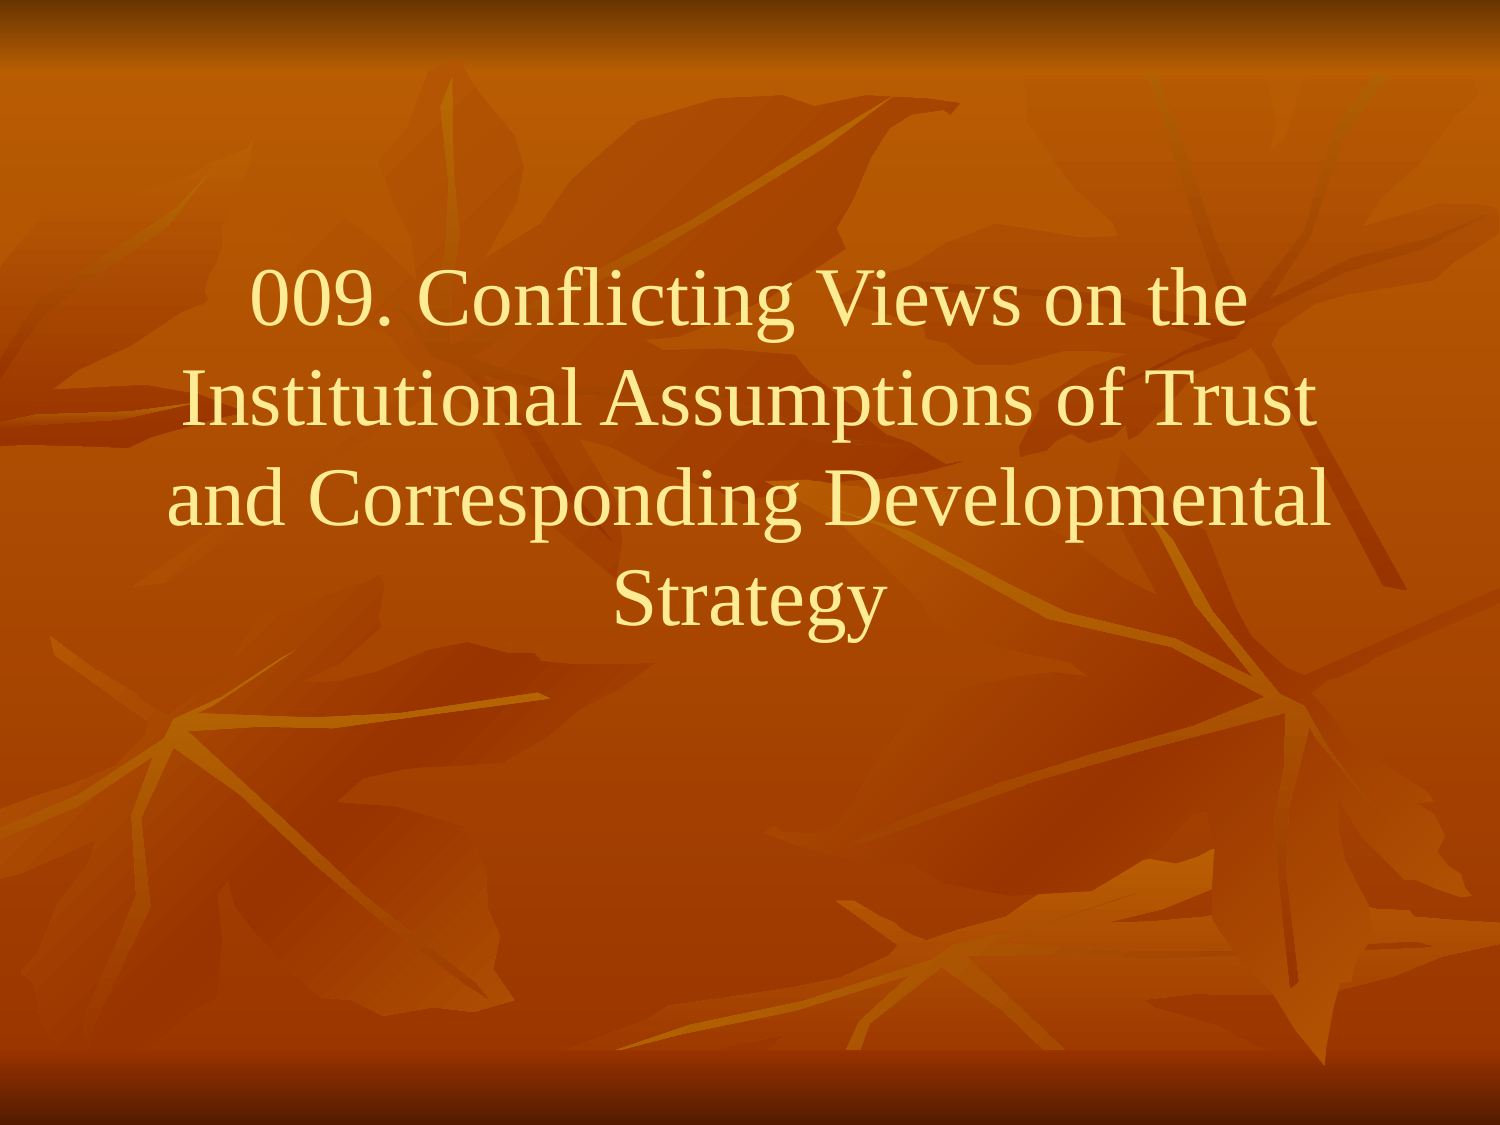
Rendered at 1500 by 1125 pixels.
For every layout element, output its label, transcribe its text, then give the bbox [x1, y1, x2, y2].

title 009. Conflicting Views on the Institutional Assumptions of Trust and Corresponding Developmental Strategy [112, 299, 1388, 586]
